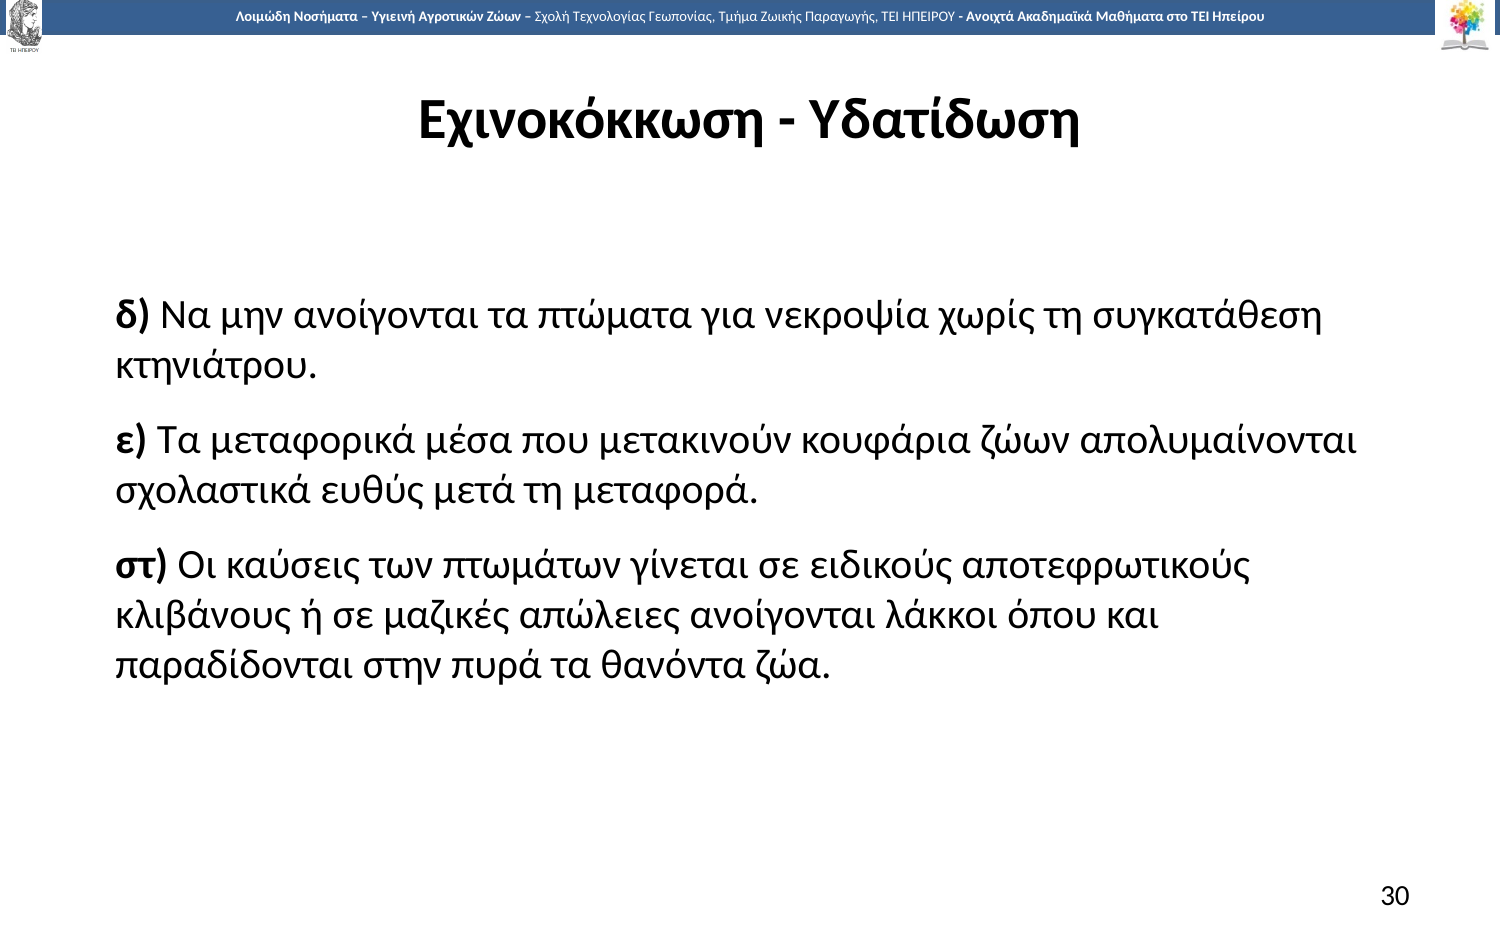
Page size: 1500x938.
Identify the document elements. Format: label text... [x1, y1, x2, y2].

slide_number 30 [1074, 868, 1425, 919]
list δ) Να μην ανοίγονται τα πτώματα για νεκροψία χωρίς τη συγκατάθεση κτηνιάτρου. ε) Τα μεταφορικά μέσα που μετακινούν κουφάρια ζώων απολυμαίνονται σχολαστικά ευθύς μετά τη μεταφορά. στ) Οι καύσεις των πτωμάτων γίνεται σε ειδικούς αποτεφρωτικούς κλιβάνους ή σε μαζικές απώλειες ανοίγονται λάκκοι όπου και παραδίδονται στην πυρά τα θανόντα ζώα. [100, 279, 1388, 838]
picture [6, 0, 42, 54]
title Εχινοκόκκωση - Υδατίδωση [75, 37, 1425, 194]
picture [1435, 0, 1495, 52]
